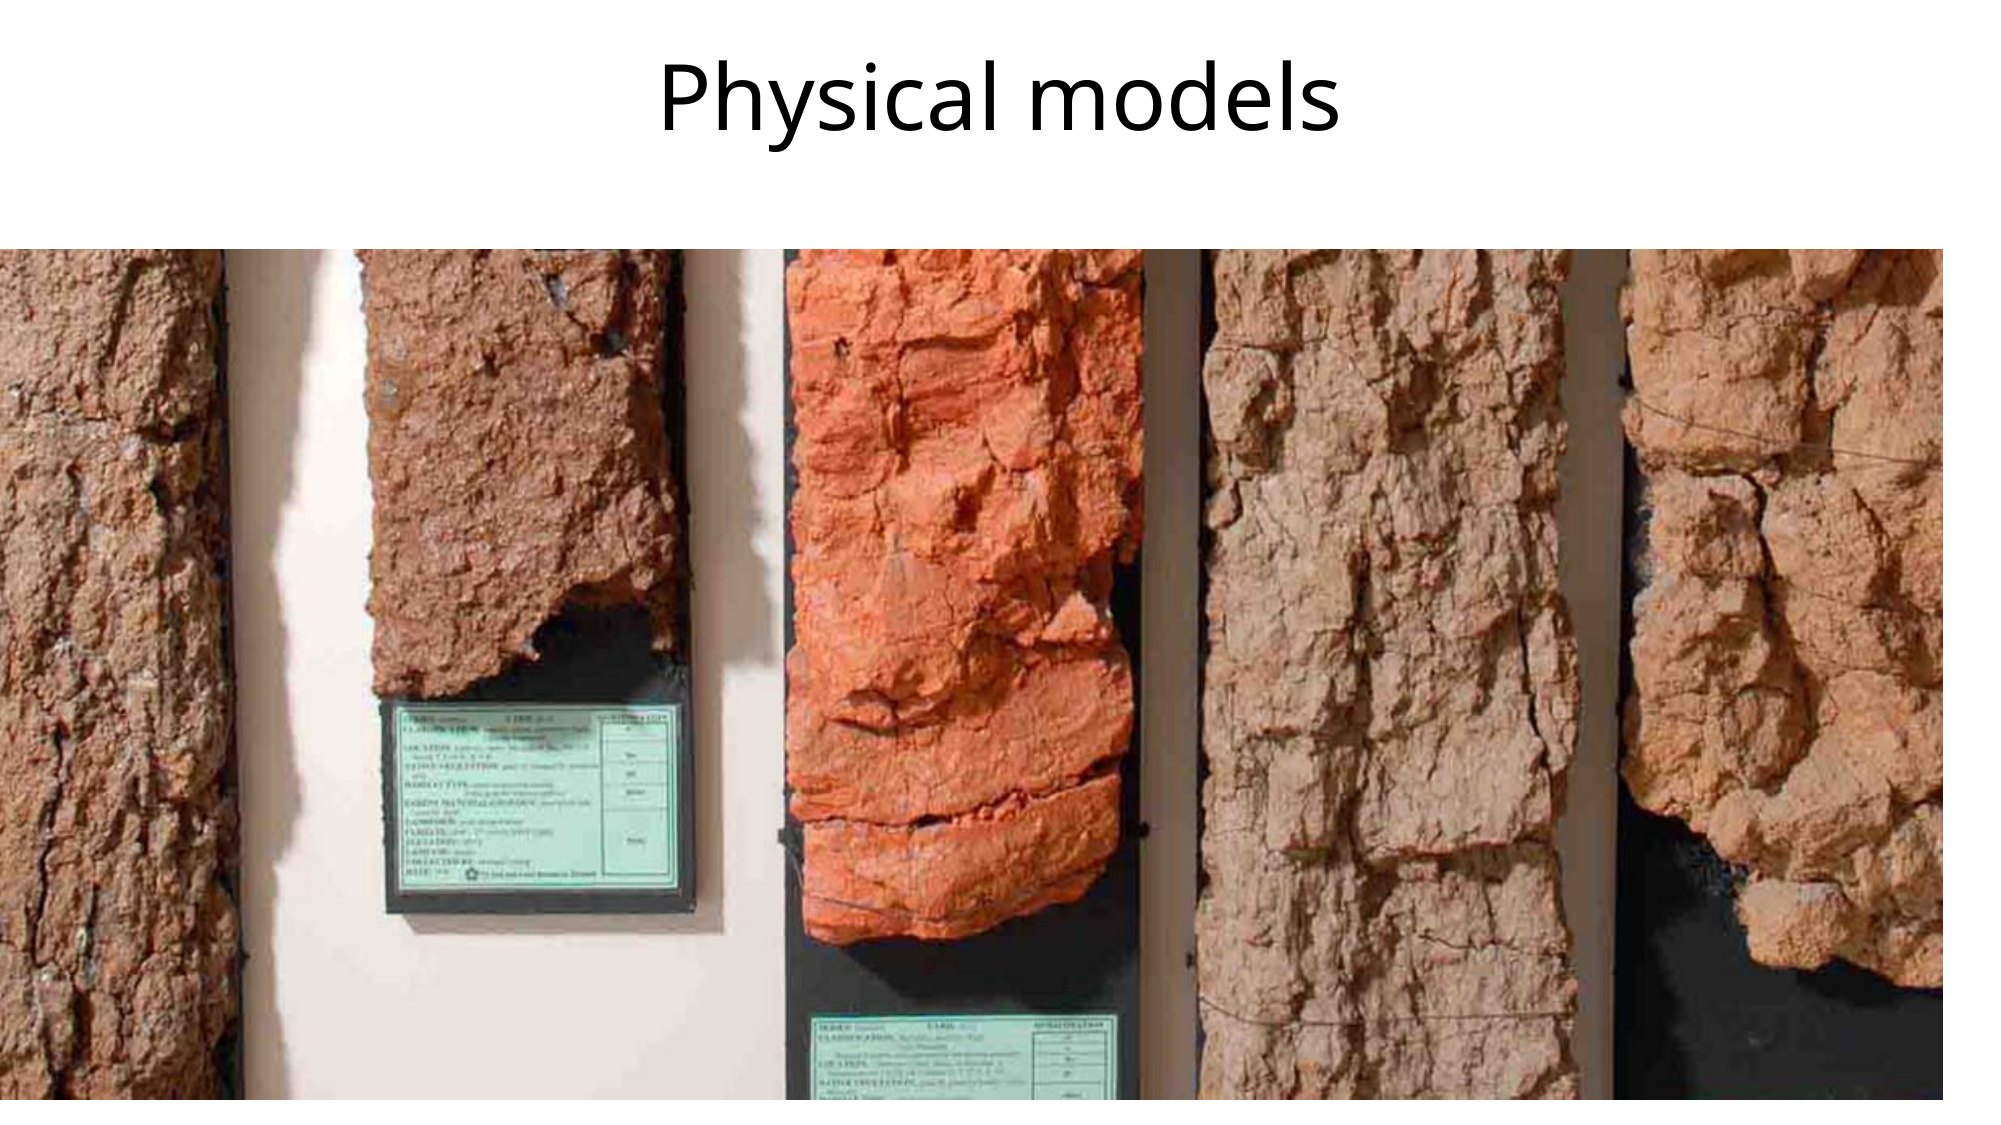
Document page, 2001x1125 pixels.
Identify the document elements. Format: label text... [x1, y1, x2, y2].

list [0, 249, 1944, 1101]
title Physical models [99, 0, 1900, 188]
